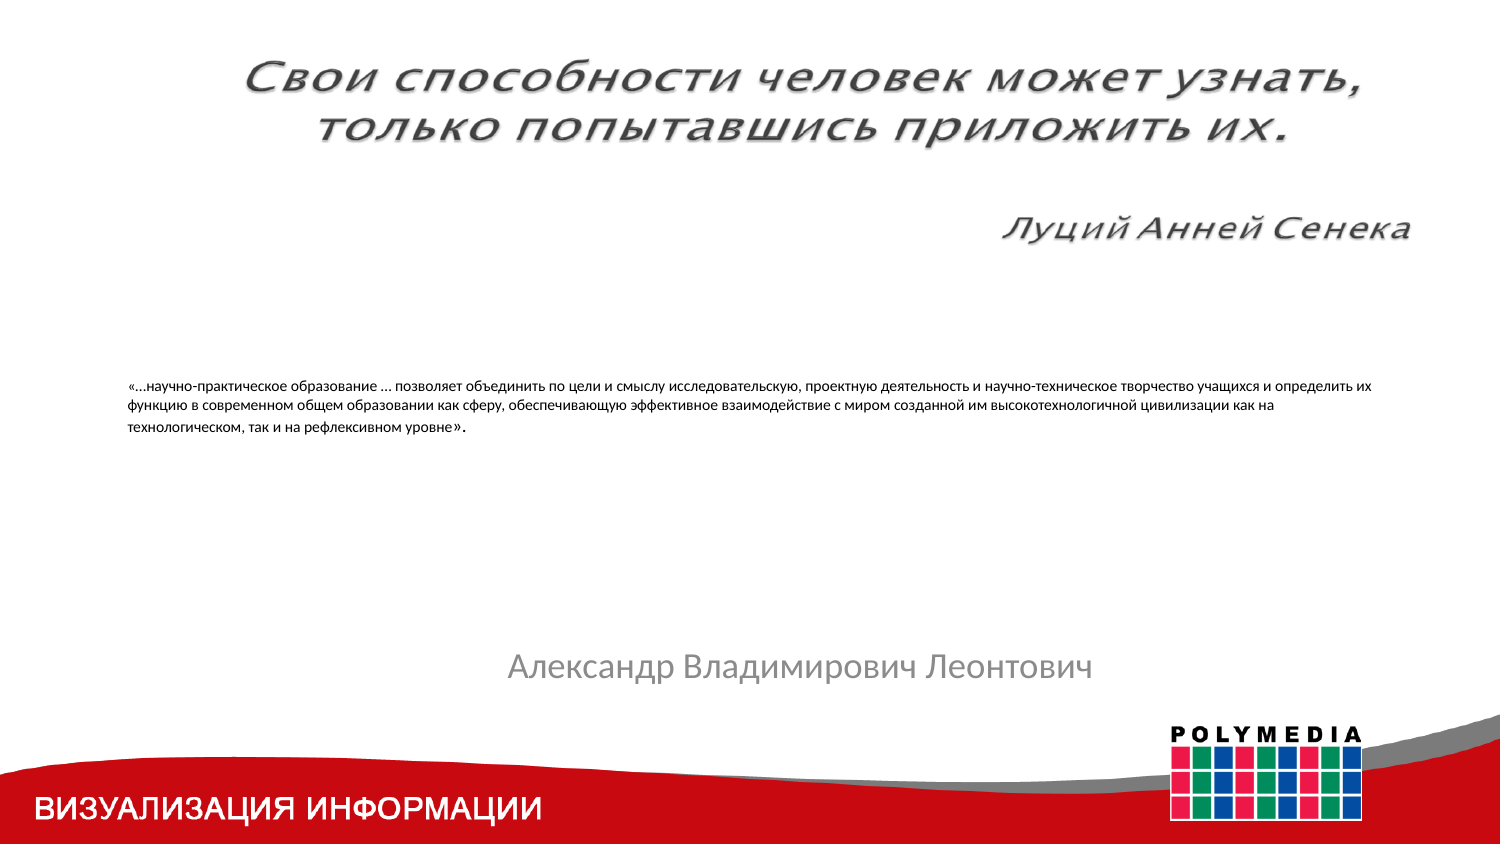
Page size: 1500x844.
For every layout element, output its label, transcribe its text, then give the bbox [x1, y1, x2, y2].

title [170, 42, 1436, 257]
subtitle Александр Владимирович Леонтович [225, 634, 1376, 694]
picture [0, 0, 1500, 844]
title «…научно-практическое образование … позволяет объединить по цели и смыслу исследовательскую, проектную деятельность и научно-техническое творчество учащихся и определить их функцию в современном общем образовании как сферу, обеспечивающую эффективное взаимодействие с миром созданной им высокотехнологичной цивилизации как на технологическом, так и на рефлексивном уровне». [112, 291, 1388, 470]
